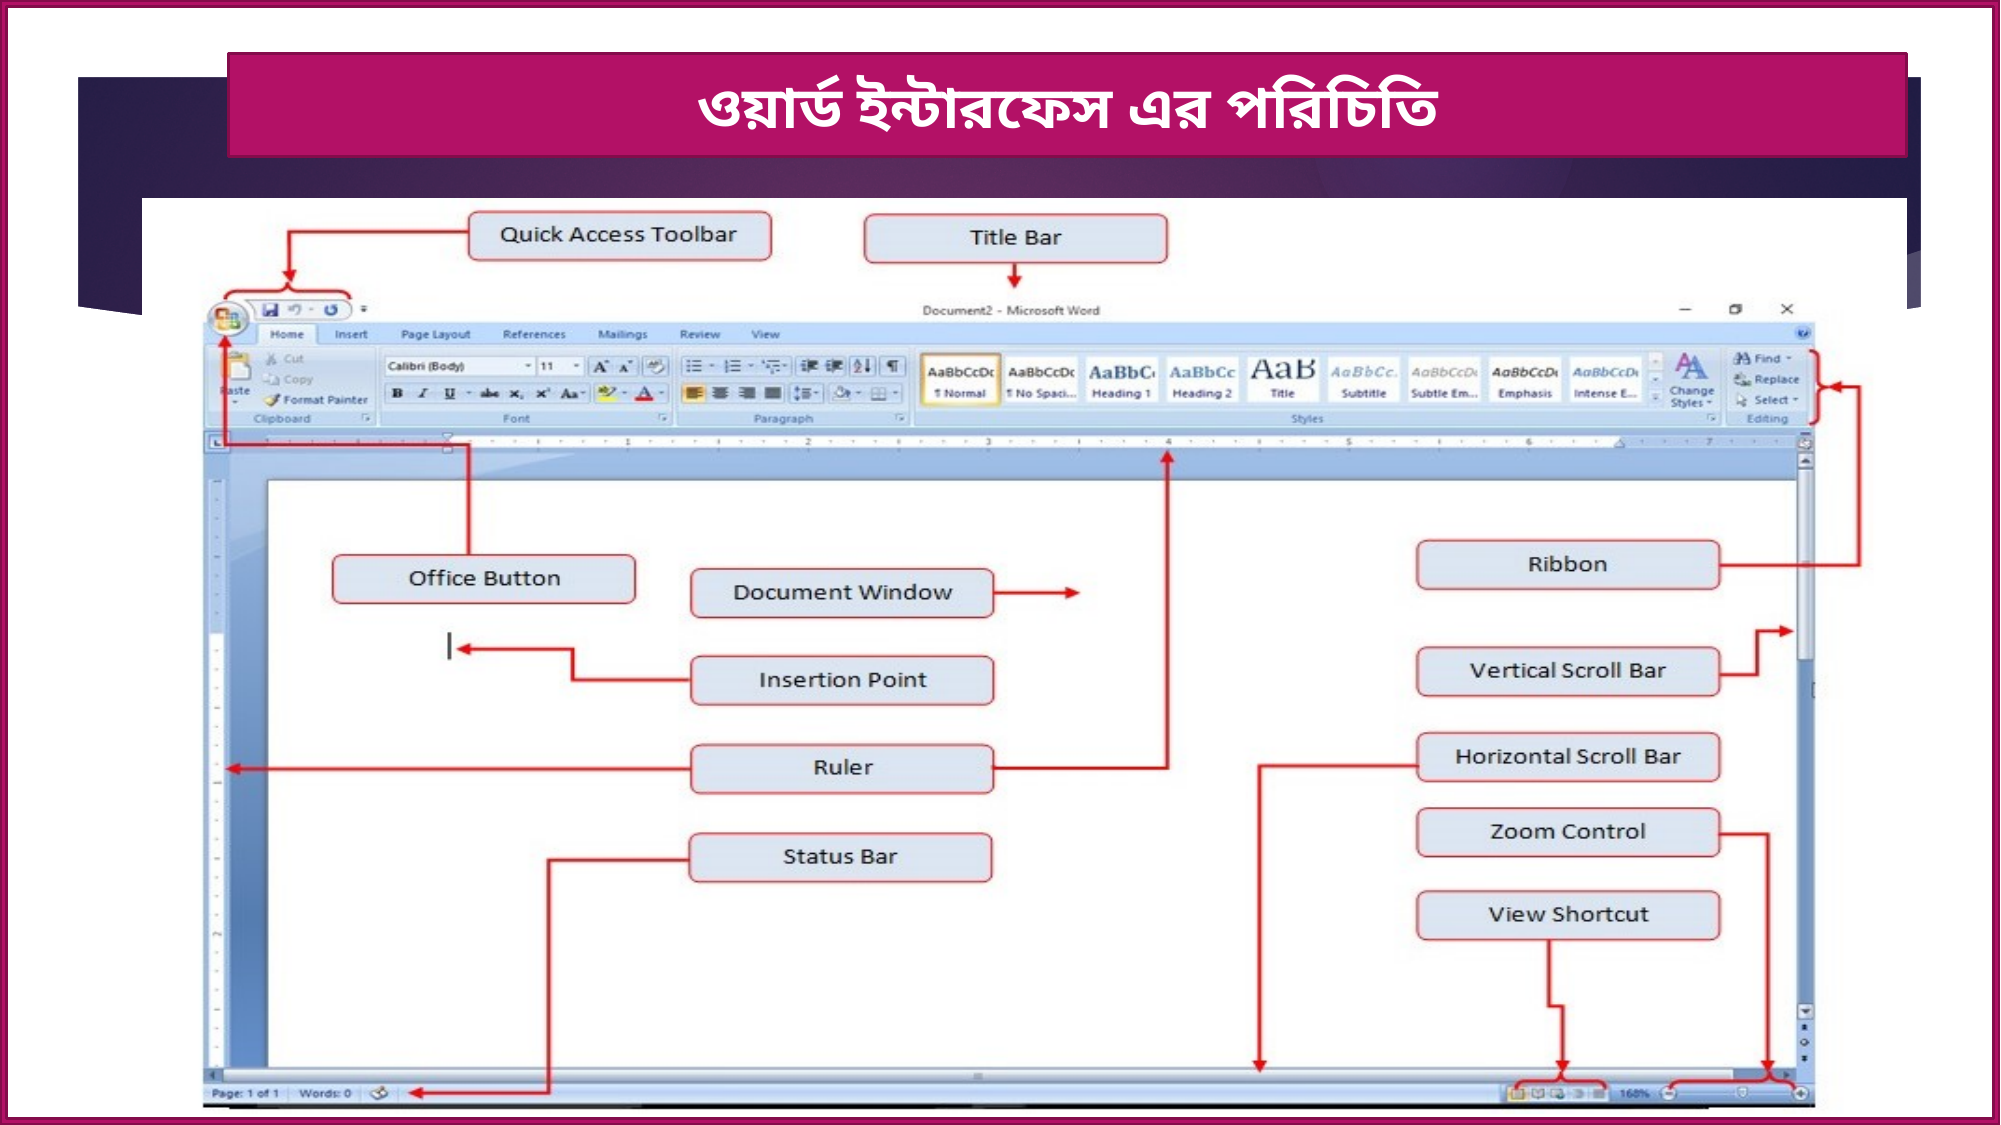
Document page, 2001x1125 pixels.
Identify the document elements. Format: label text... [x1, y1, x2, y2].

text_box ওয়ার্ড ইন্টারফেস এর পরিচিতি [227, 52, 1908, 158]
text_box [0, 0, 2000, 1125]
picture [141, 197, 1908, 1115]
